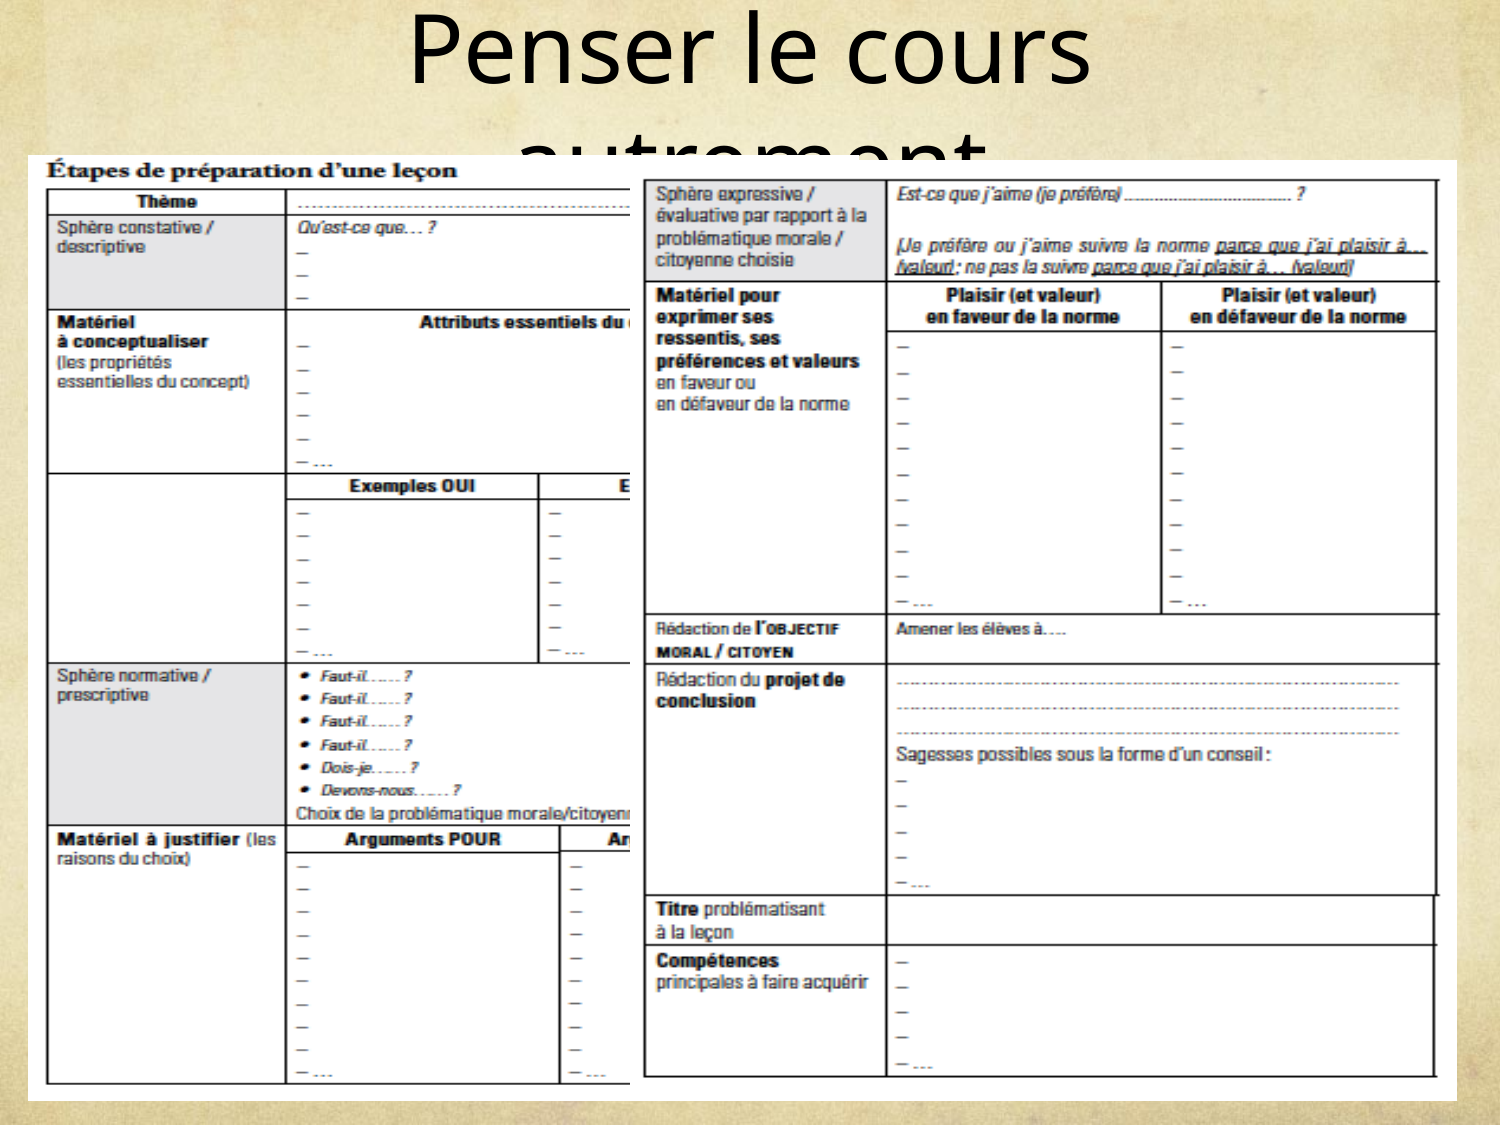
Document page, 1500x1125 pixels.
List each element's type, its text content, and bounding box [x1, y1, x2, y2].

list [629, 160, 1457, 1101]
title Penser le cours autrement [150, 45, 1350, 153]
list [27, 155, 628, 1101]
picture [0, 0, 1500, 1125]
